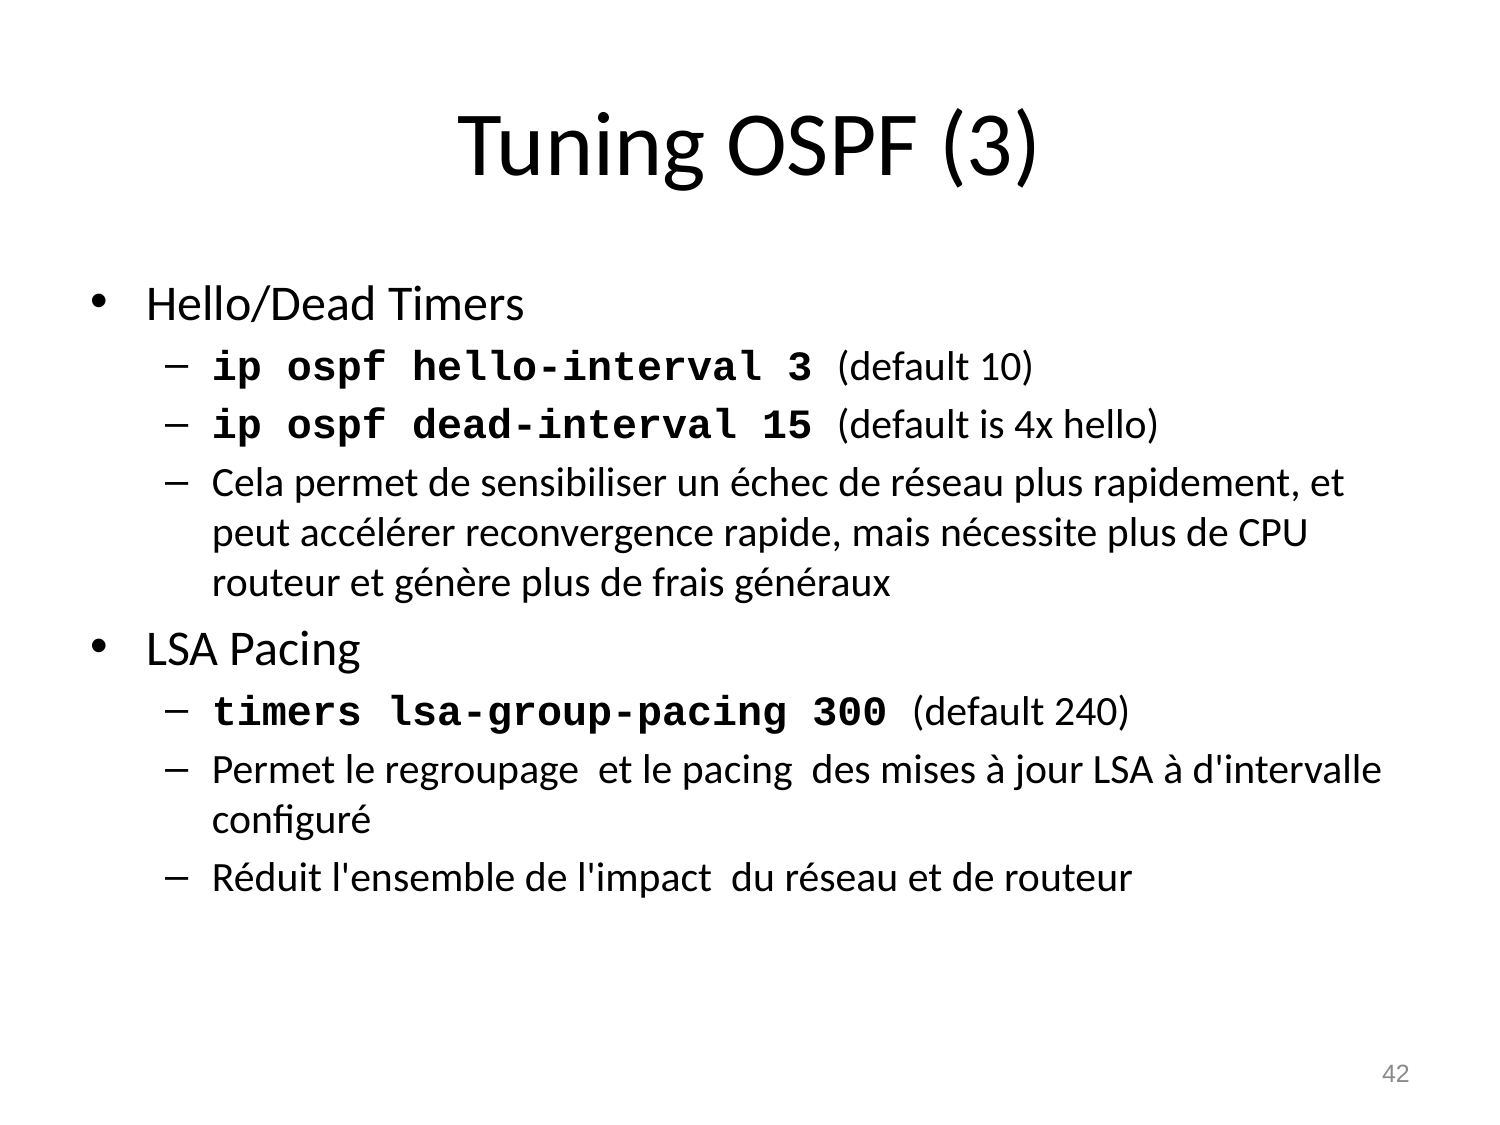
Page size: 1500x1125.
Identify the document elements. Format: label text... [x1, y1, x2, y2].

title Tuning OSPF (3) [74, 44, 1426, 233]
slide_number 42 [1074, 1042, 1425, 1103]
list Hello/Dead Timers ip ospf hello-interval 3 (default 10) ip ospf dead-interval 15 (default is 4x hello) Cela permet de sensibiliser un échec de réseau plus rapidement, et peut accélérer reconvergence rapide, mais nécessite plus de CPU routeur et génère plus de frais généraux LSA Pacing timers lsa-group-pacing 300 (default 240) Permet le regroupage et le pacing des mises à jour LSA à d'intervalle configuré Réduit l'ensemble de l'impact du réseau et de routeur [74, 262, 1426, 1006]
